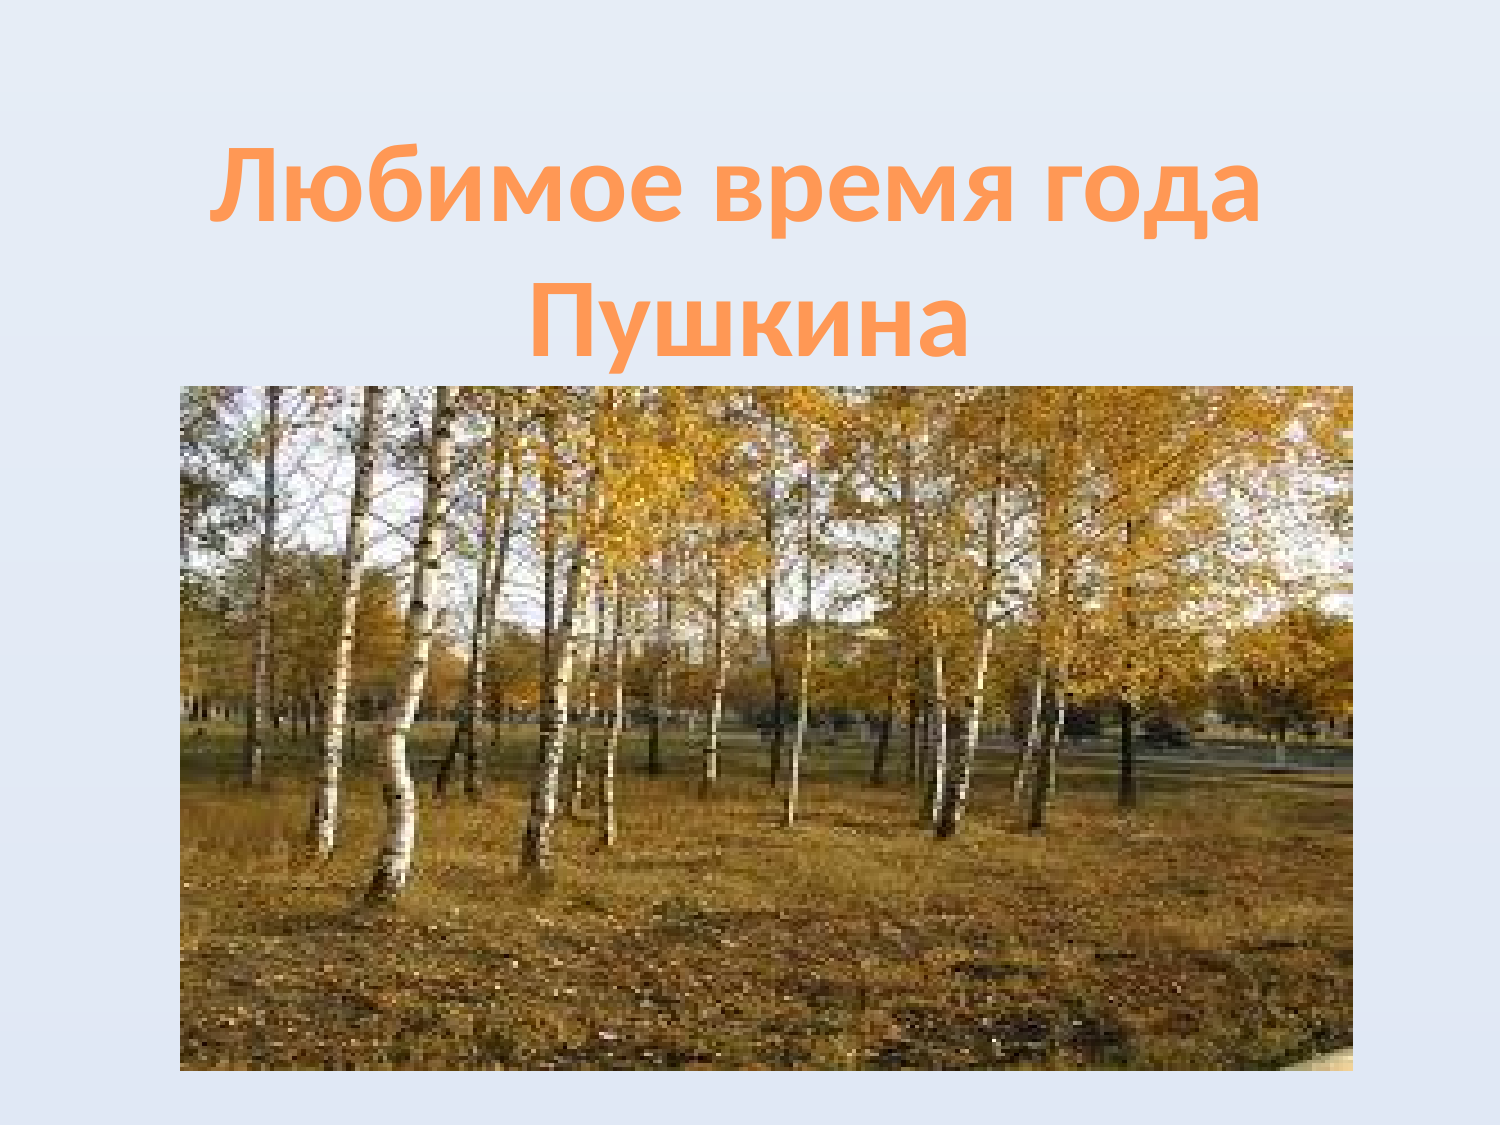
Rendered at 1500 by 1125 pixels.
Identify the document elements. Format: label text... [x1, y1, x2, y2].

picture [179, 386, 1353, 1071]
text_box Любимое время года Пушкина [194, 101, 1306, 385]
